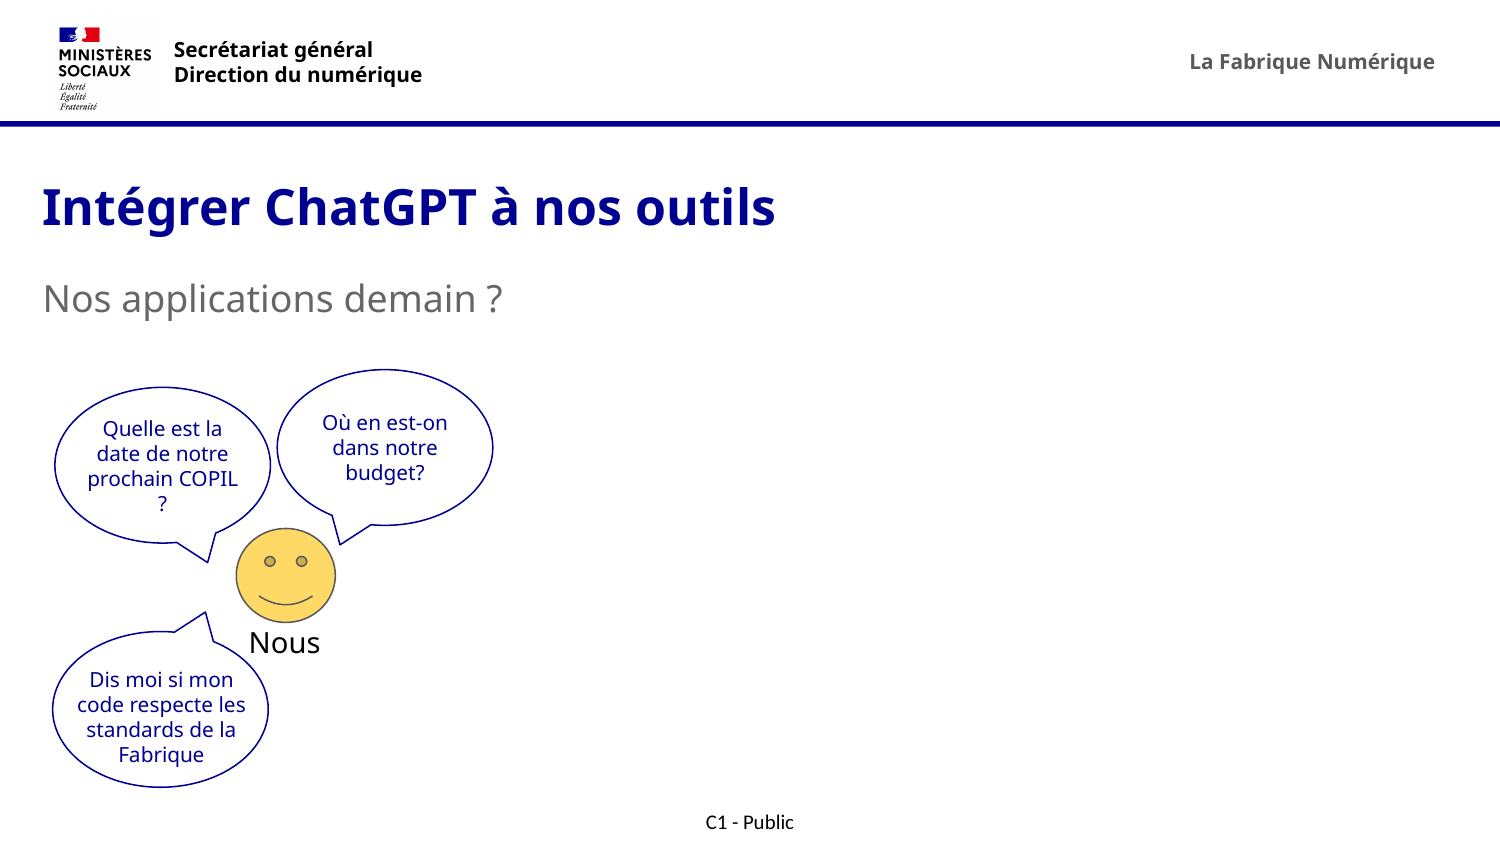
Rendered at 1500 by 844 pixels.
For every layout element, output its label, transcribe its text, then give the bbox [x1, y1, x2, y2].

text_box [258, 676, 269, 743]
text_box Quelle est la date de notre prochain COPIL ? [54, 387, 271, 563]
picture [45, 13, 162, 121]
subtitle Nos applications demain ? [27, 257, 1219, 337]
text_box [52, 674, 64, 745]
text_box [87, 767, 233, 788]
text_box [236, 528, 336, 623]
text_box Où en est-on dans notre budget? [277, 369, 493, 545]
text_box Nous [230, 624, 340, 660]
title Intégrer ChatGPT à nos outils [27, 160, 1426, 255]
text_box Dis moi si mon code respecte les standards de la Fabrique [64, 666, 258, 767]
text_box [70, 612, 250, 666]
